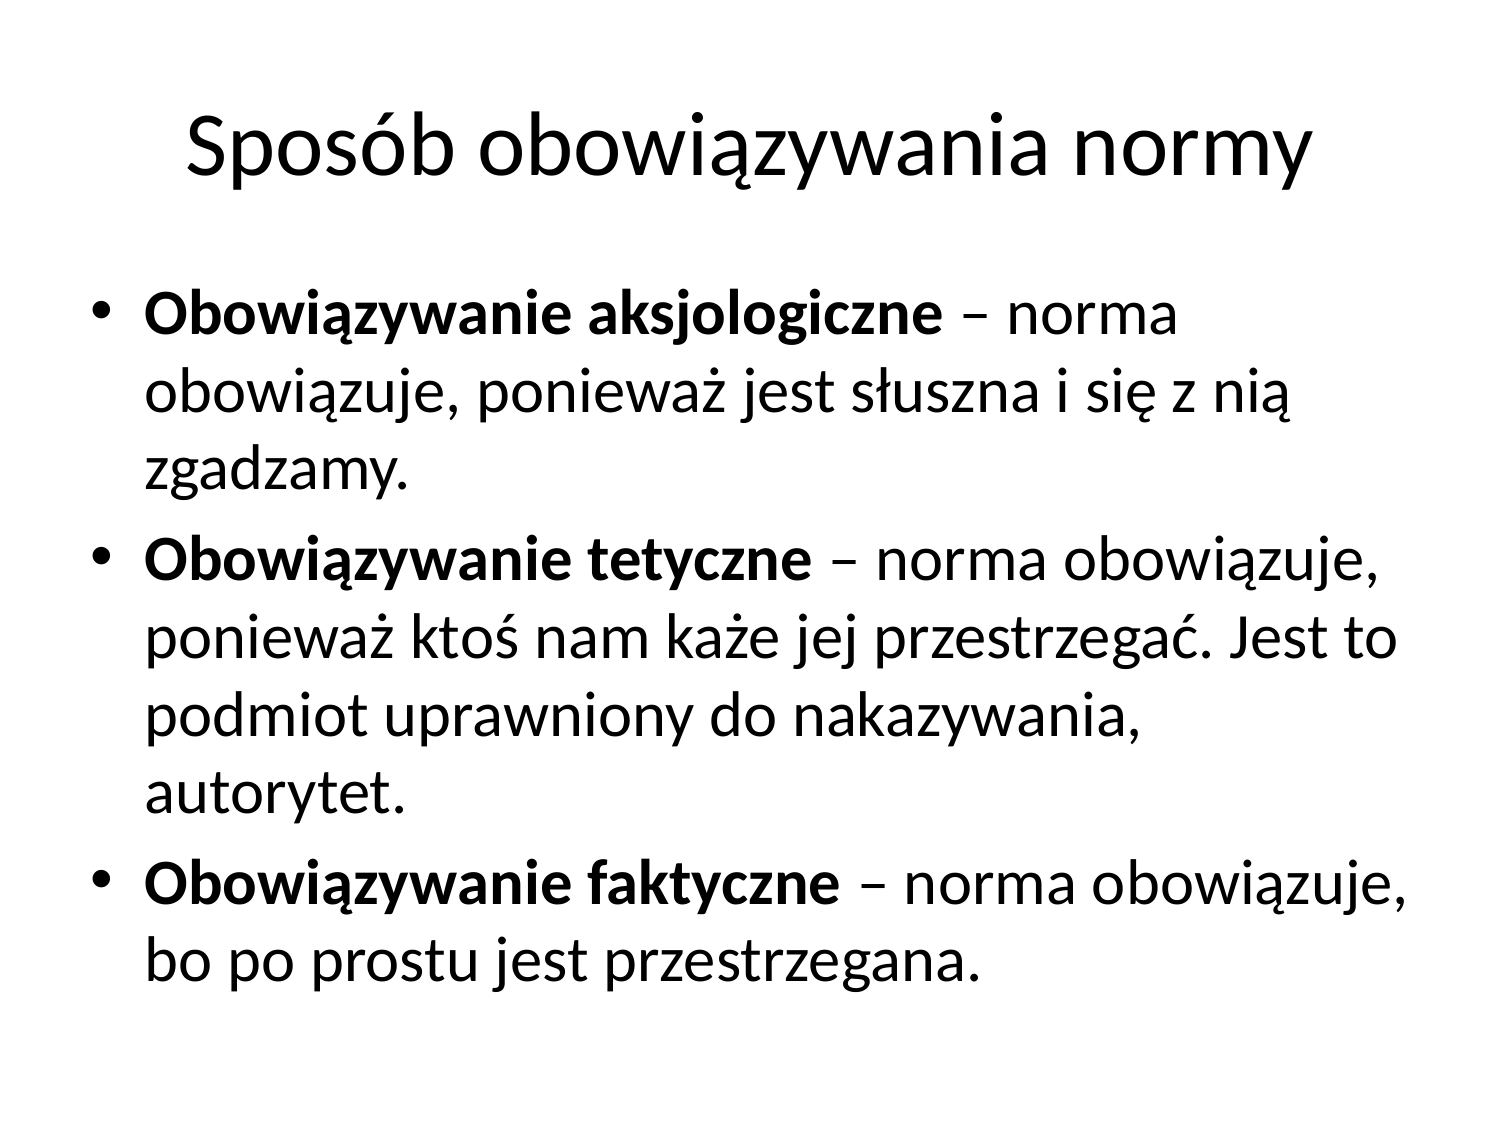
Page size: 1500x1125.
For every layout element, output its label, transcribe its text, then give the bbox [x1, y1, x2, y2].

list Obowiązywanie aksjologiczne – norma obowiązuje, ponieważ jest słuszna i się z nią zgadzamy. Obowiązywanie tetyczne – norma obowiązuje, ponieważ ktoś nam każe jej przestrzegać. Jest to podmiot uprawniony do nakazywania, autorytet. Obowiązywanie faktyczne – norma obowiązuje, bo po prostu jest przestrzegana. [75, 262, 1425, 1005]
title Sposób obowiązywania normy [75, 45, 1425, 233]
